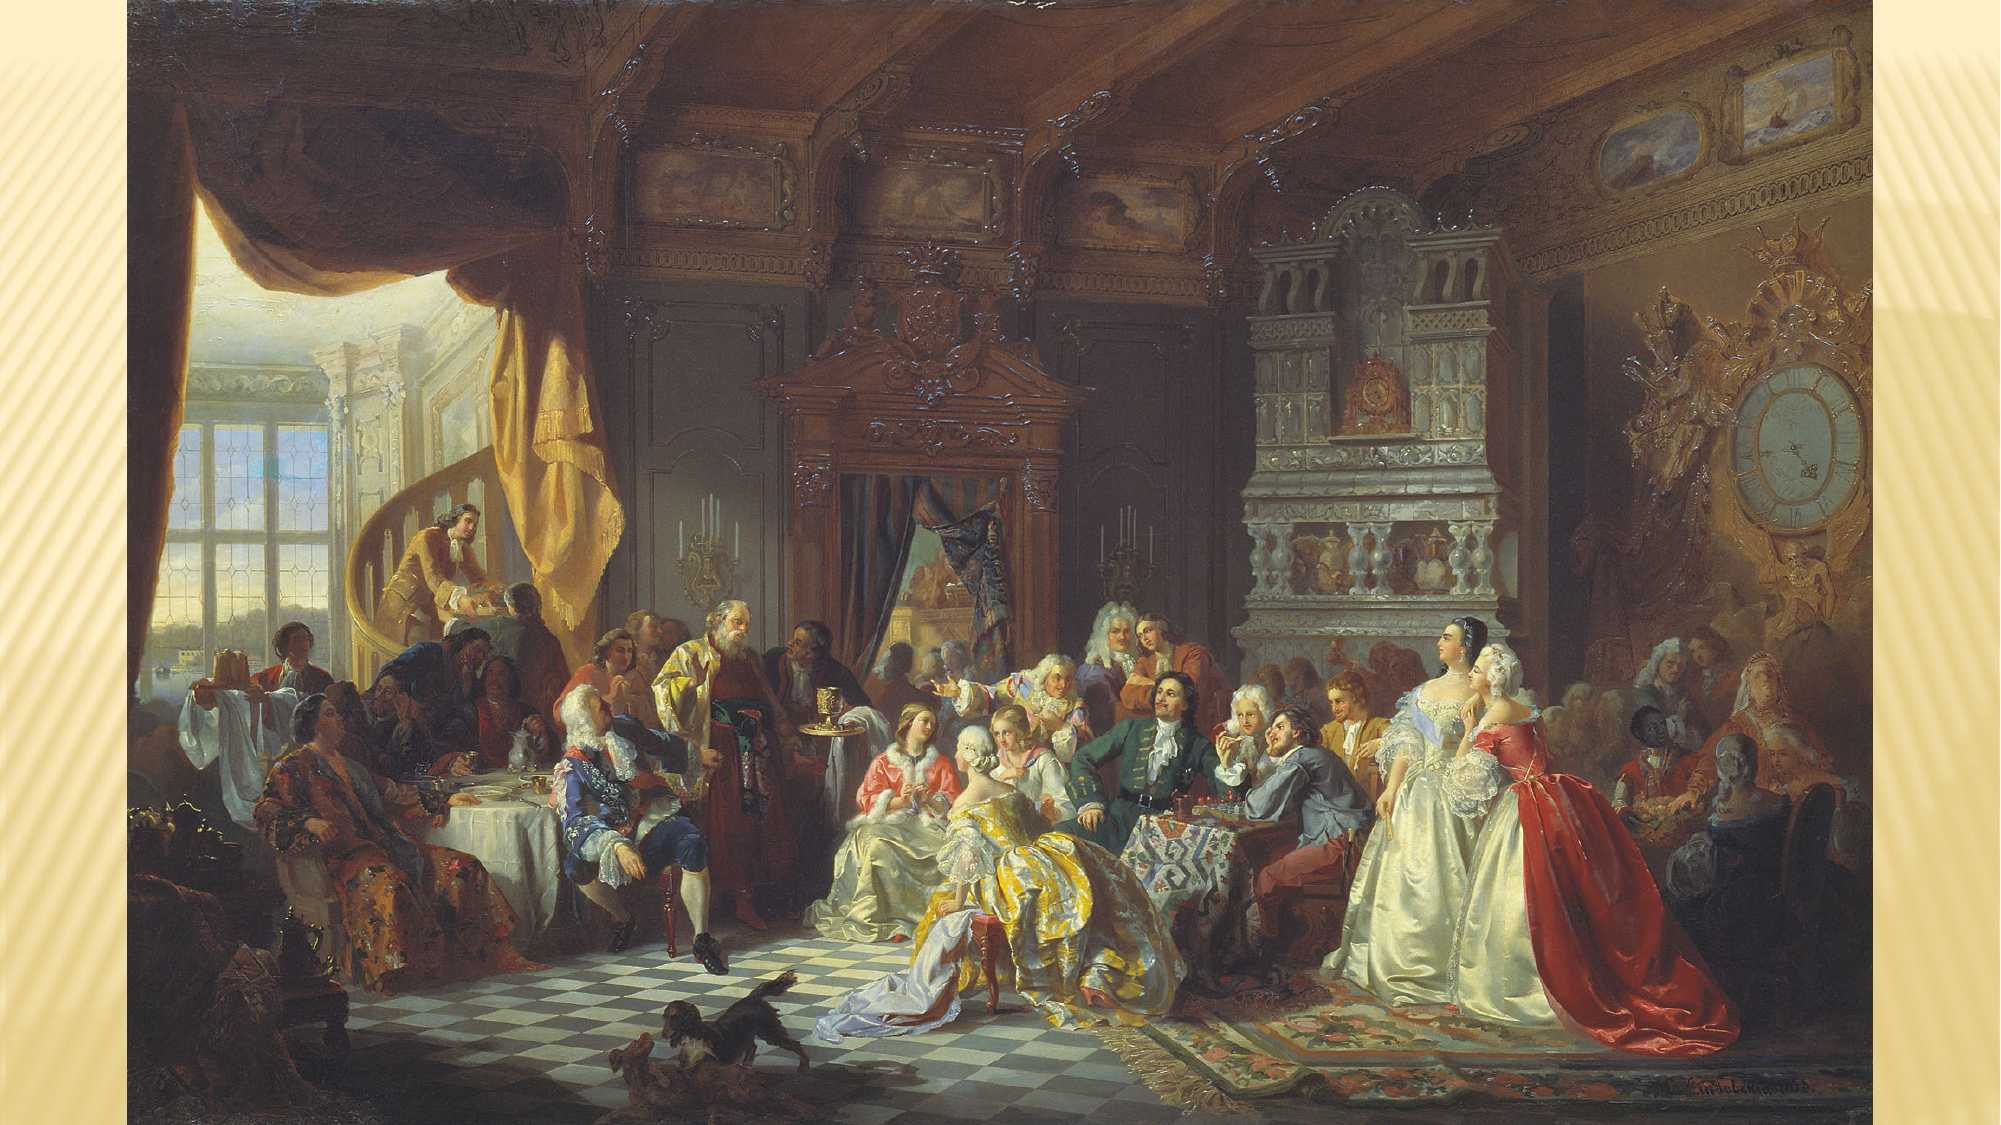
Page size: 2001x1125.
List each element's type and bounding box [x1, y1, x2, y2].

picture [127, 0, 1873, 1125]
